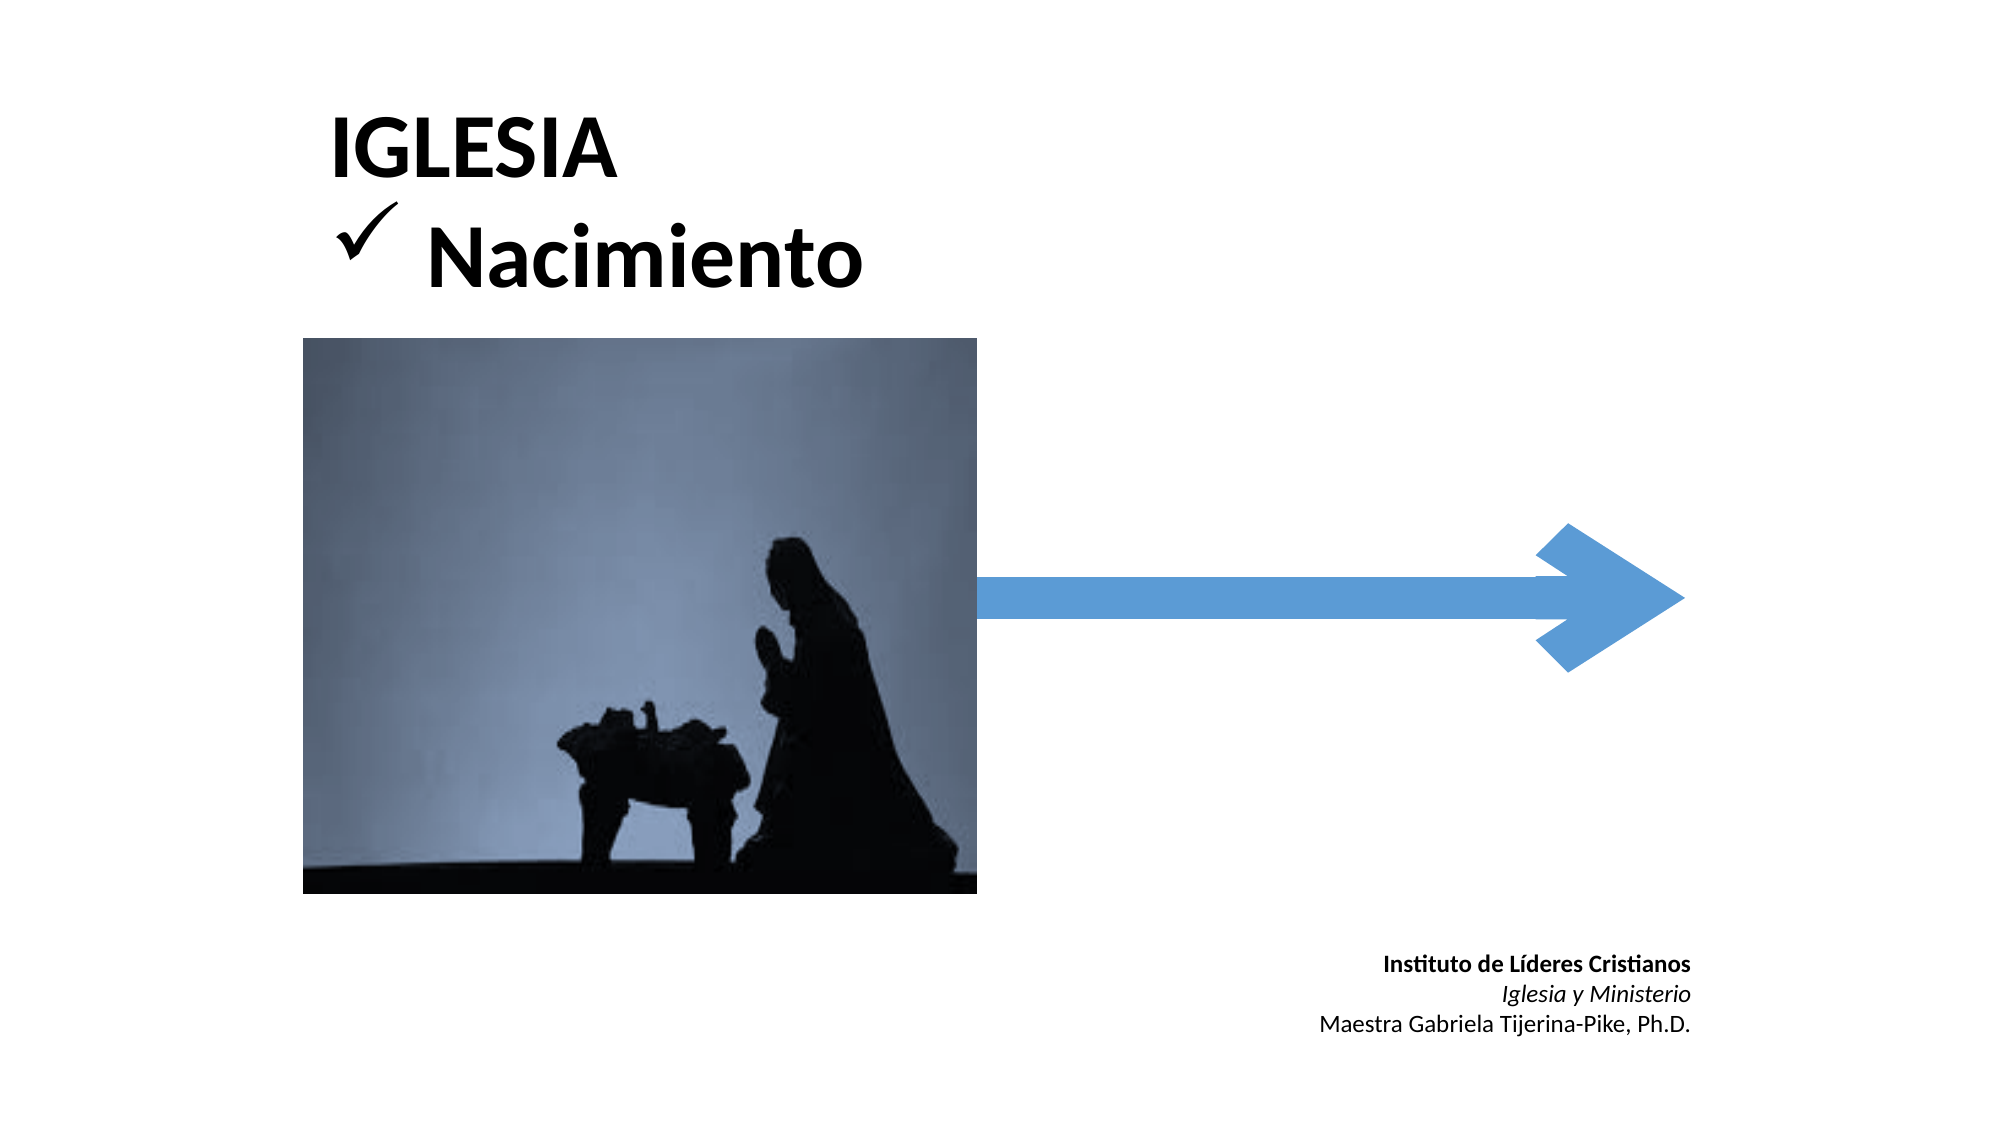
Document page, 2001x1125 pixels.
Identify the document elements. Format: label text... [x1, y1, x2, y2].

text_box Instituto de Líderes Cristianos Iglesia y Ministerio Maestra Gabriela Tijerina-Pike, Ph.D. [1141, 940, 1707, 1046]
text_box IGLESIA Nacimiento [314, 78, 1284, 313]
picture [279, 290, 977, 926]
